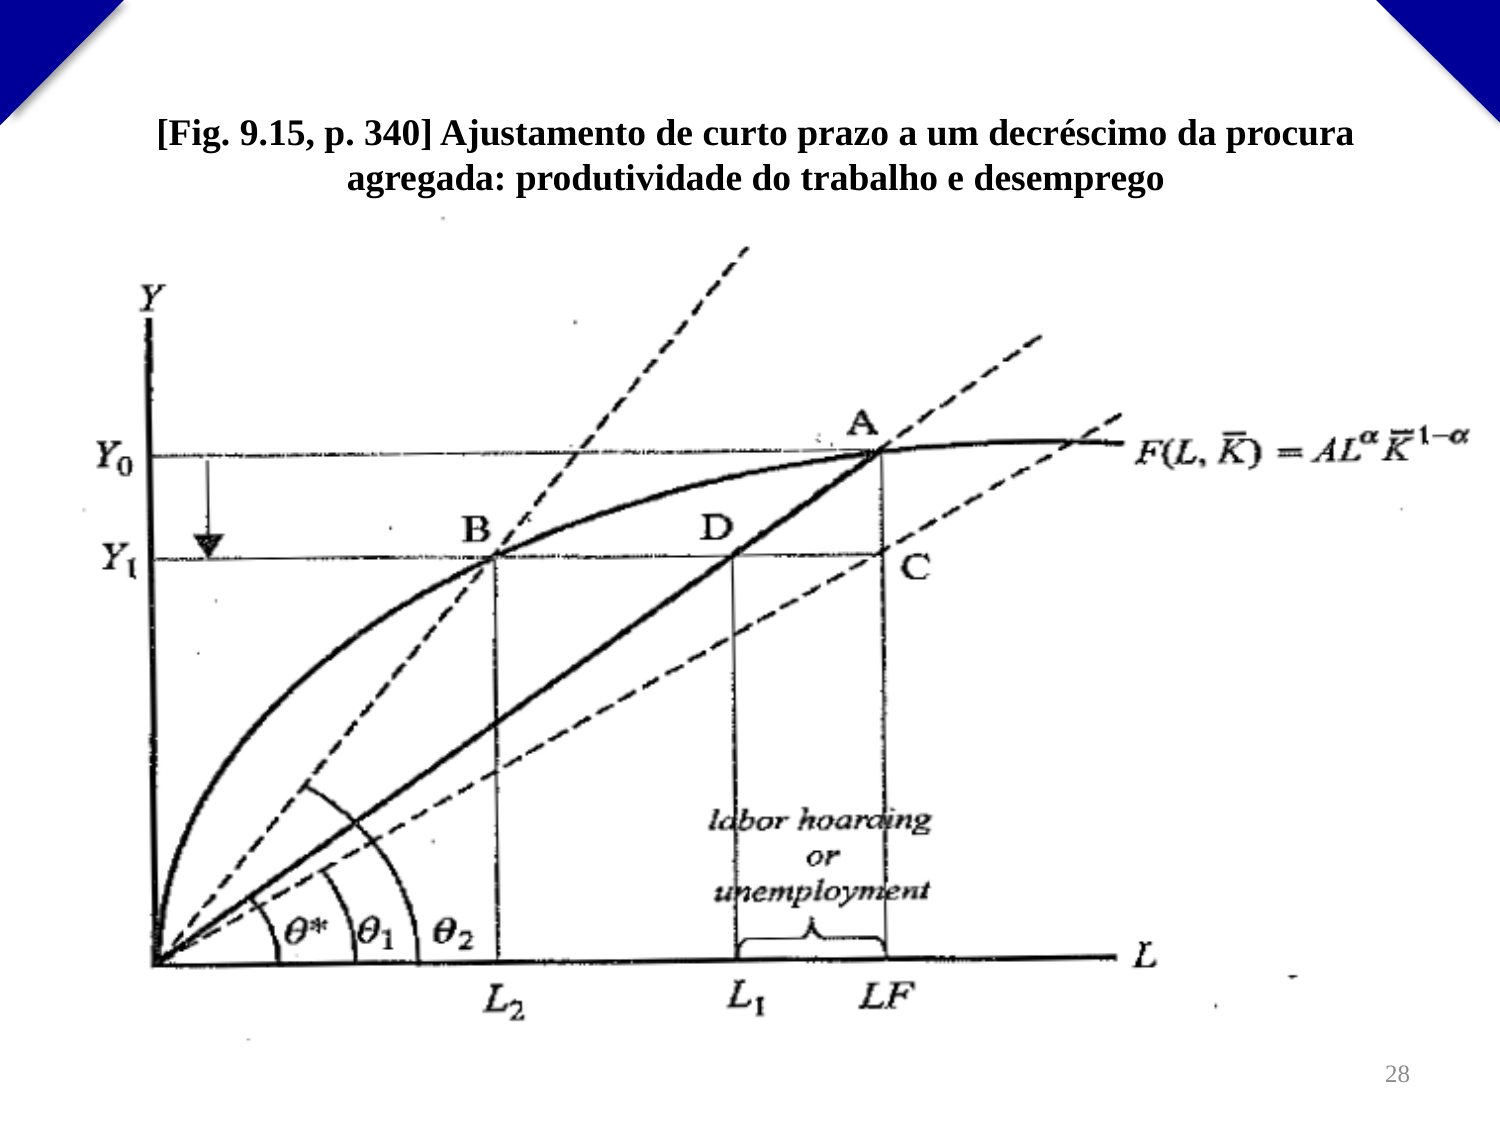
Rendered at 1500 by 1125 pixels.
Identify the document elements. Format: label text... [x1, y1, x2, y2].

text_box [1374, 0, 1500, 126]
picture [7, 193, 1500, 1060]
text_box [0, 0, 126, 128]
text_box [Fig. 9.15, p. 340] Ajustamento de curto prazo a um decréscimo da procura agregada: produtividade do trabalho e desemprego [76, 100, 1436, 205]
slide_number 28 [1074, 1055, 1425, 1103]
